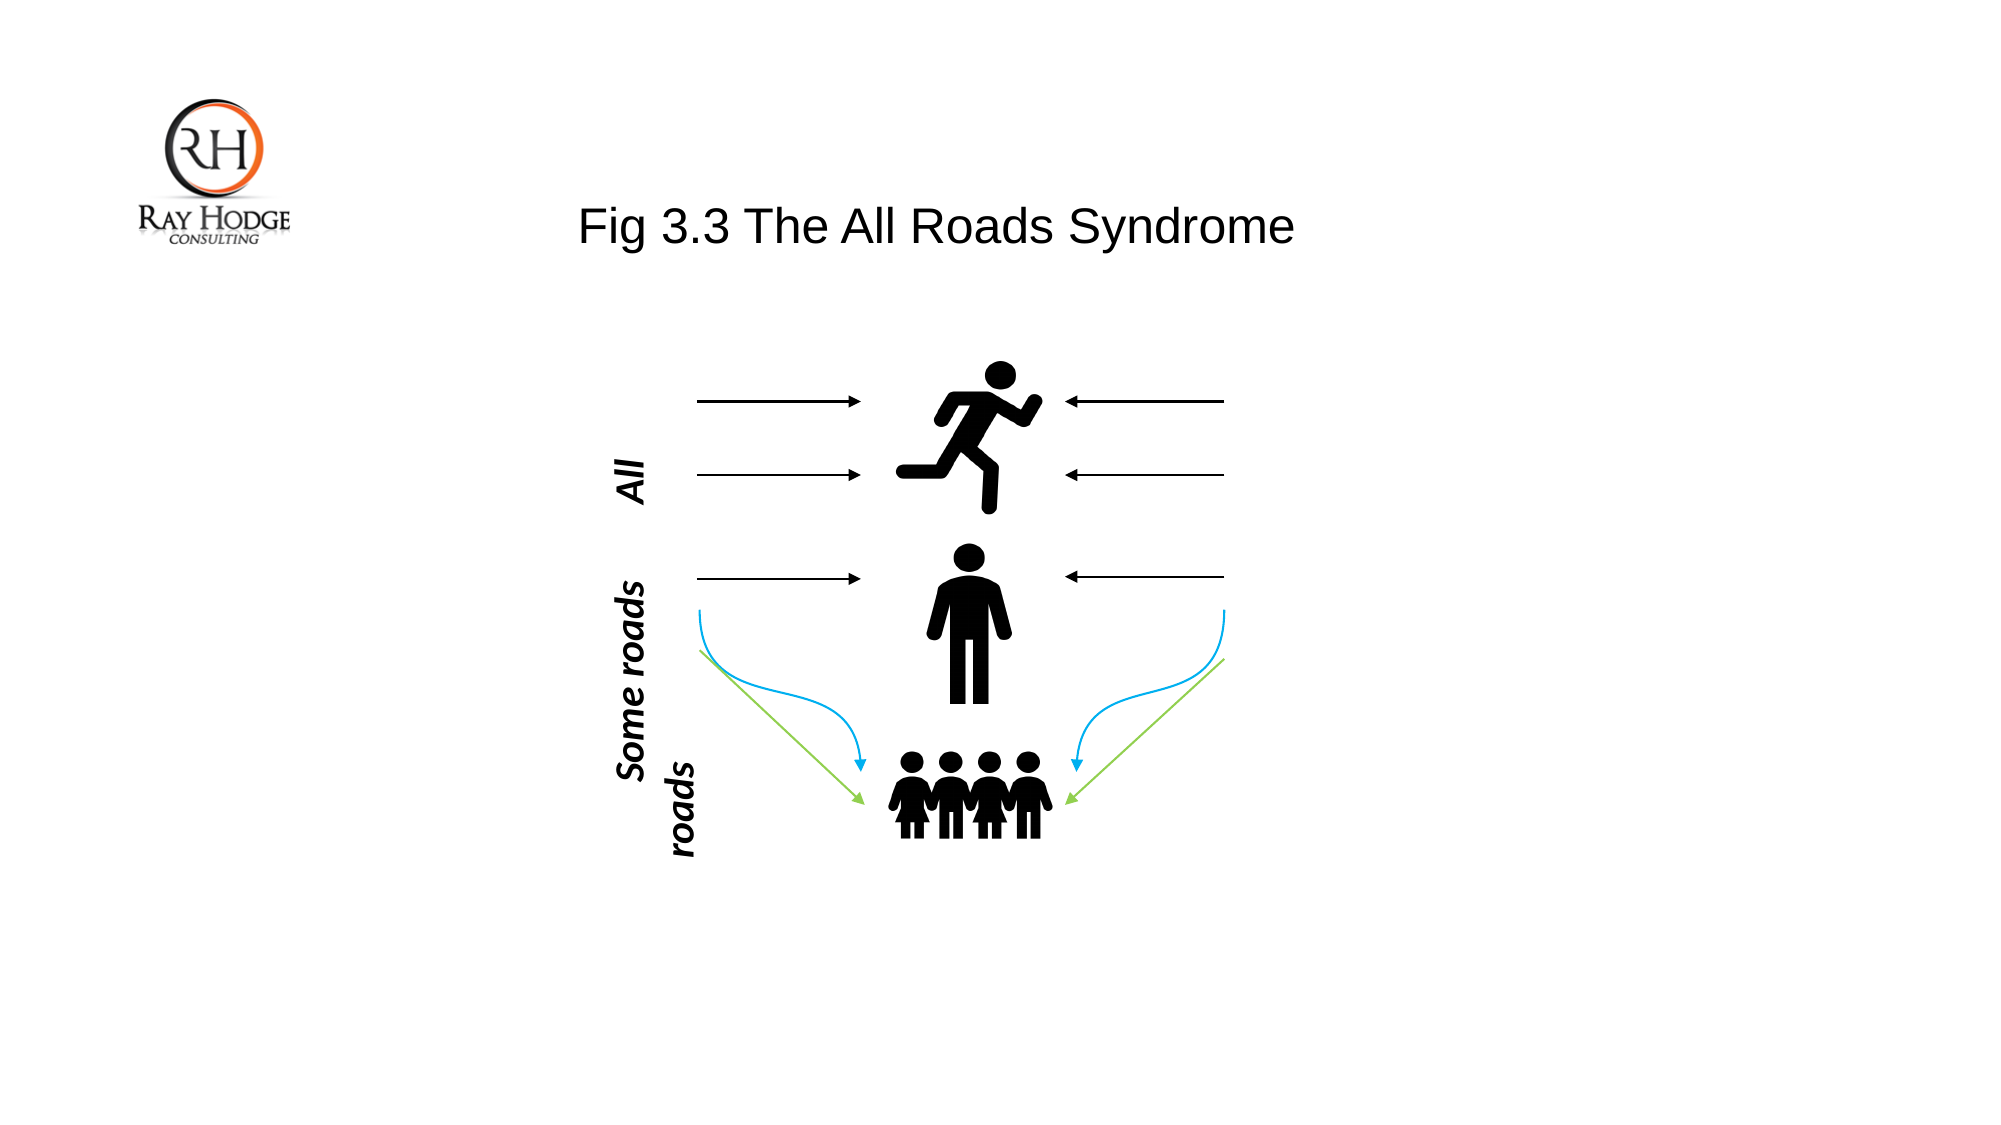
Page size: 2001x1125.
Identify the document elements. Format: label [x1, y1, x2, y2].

picture [116, 76, 317, 267]
text_box [562, 185, 1470, 883]
